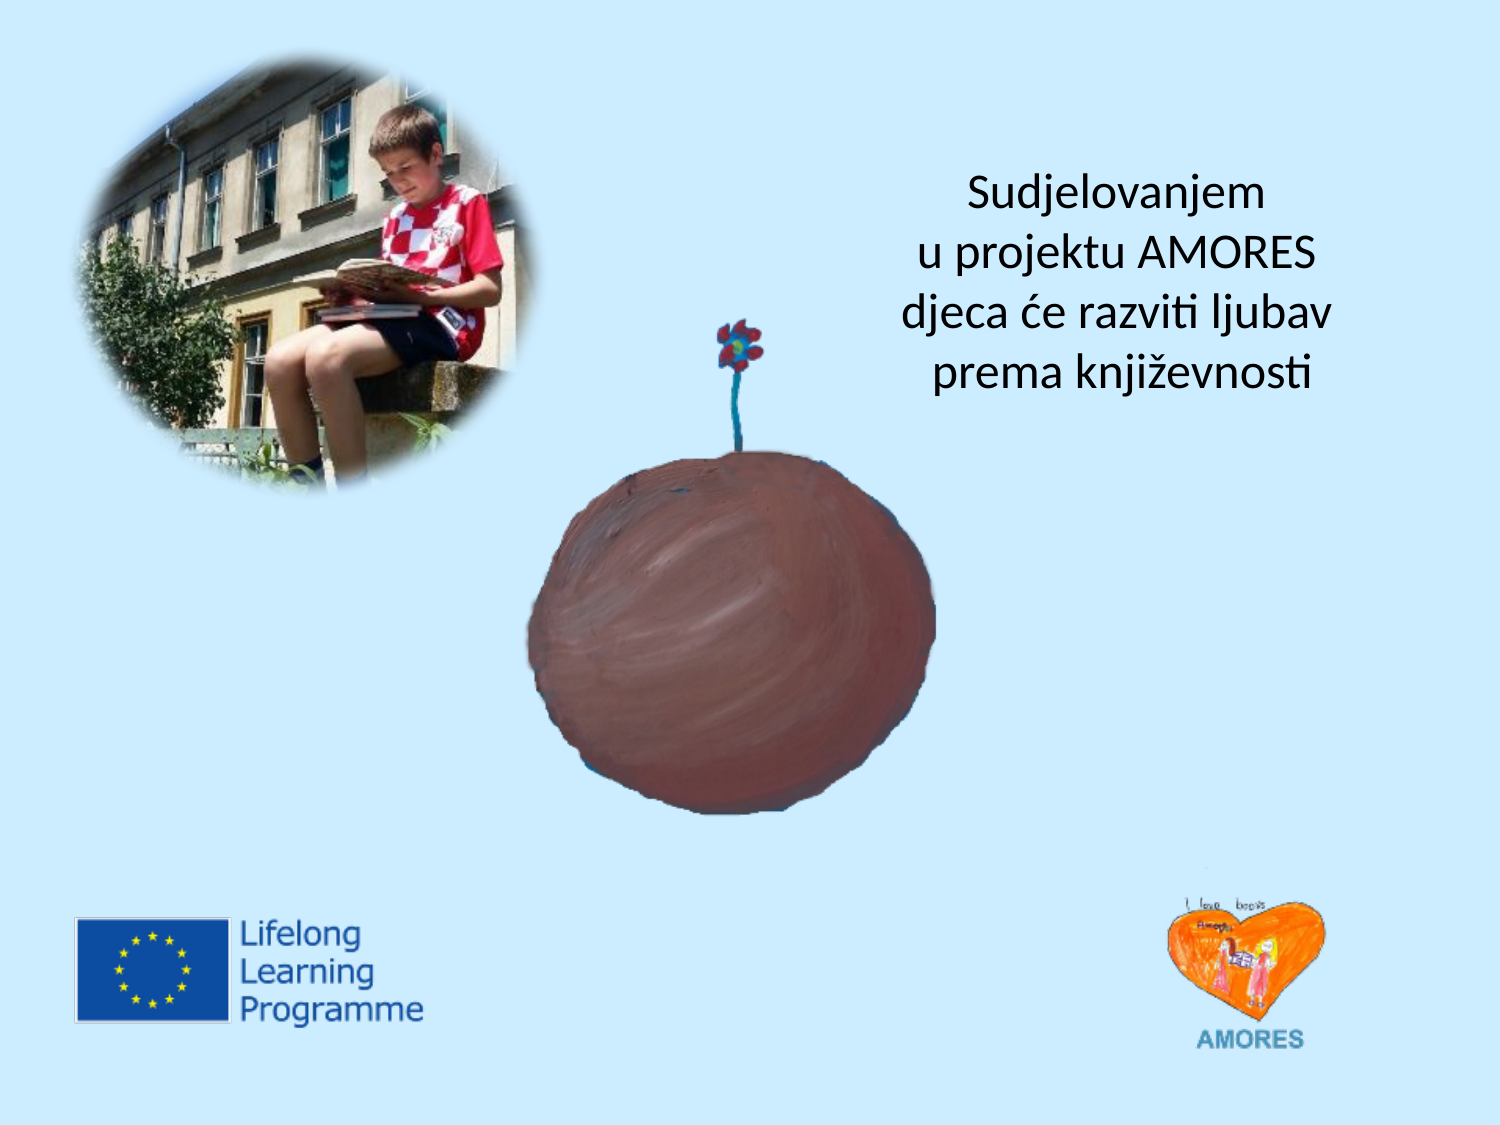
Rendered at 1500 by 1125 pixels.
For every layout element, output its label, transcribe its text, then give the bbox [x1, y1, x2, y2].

picture [64, 43, 1389, 1058]
text_box Sudjelovanjem u projektu AMORES djeca će razviti ljubav prema književnosti [856, 150, 1389, 406]
